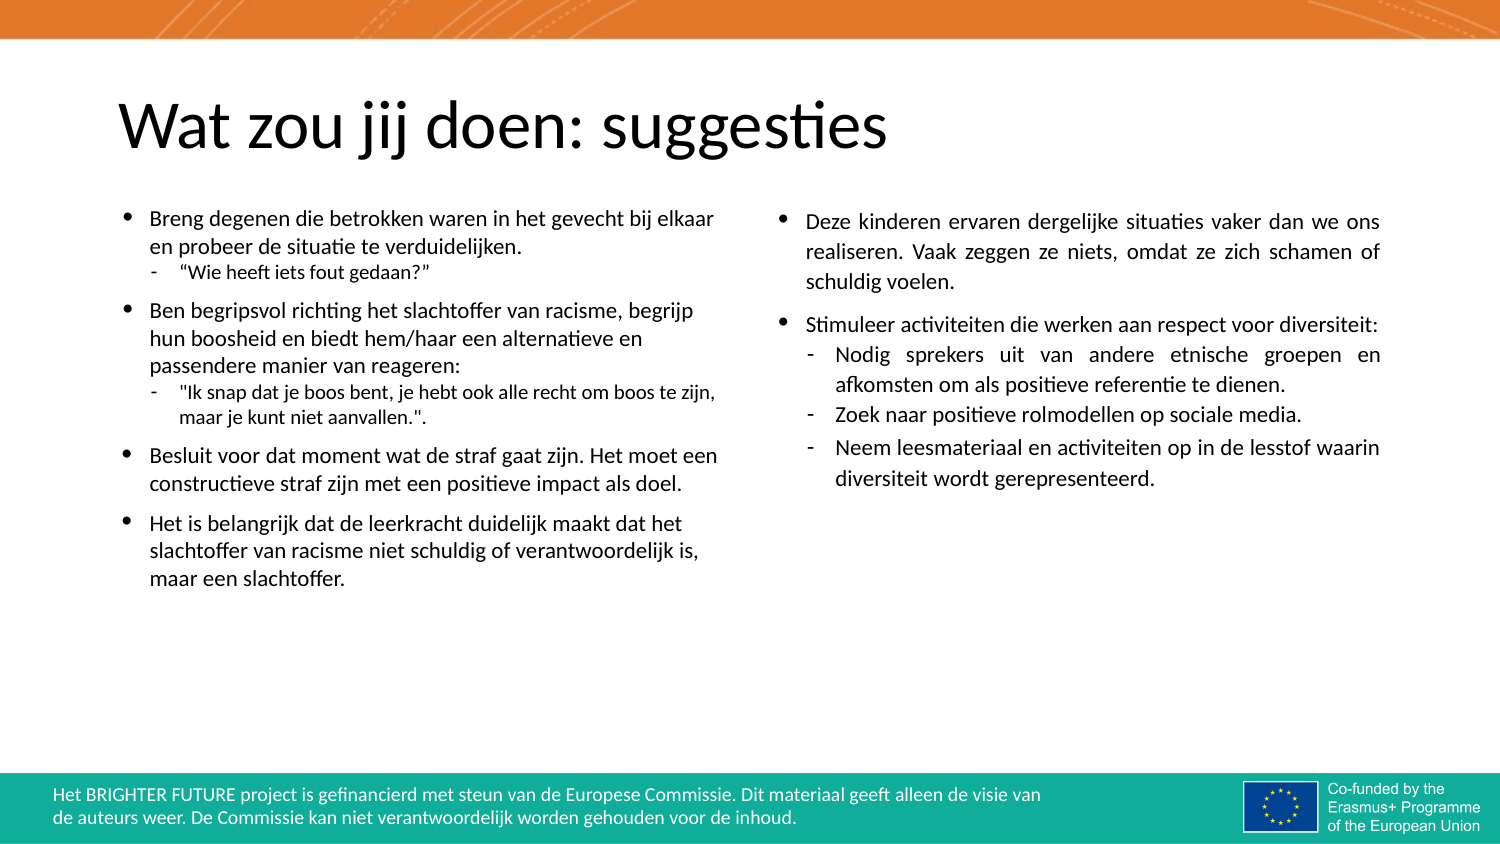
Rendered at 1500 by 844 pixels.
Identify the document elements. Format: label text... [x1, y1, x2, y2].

picture [1243, 781, 1480, 835]
text_box [0, 773, 1500, 844]
list Breng degenen die betrokken waren in het gevecht bij elkaar en probeer de situatie te verduidelijken. “Wie heeft iets fout gedaan?” Ben begripsvol richting het slachtoffer van racisme, begrijp hun boosheid en biedt hem/haar een alternatieve en passendere manier van reageren: "Ik snap dat je boos bent, je hebt ook alle recht om boos te zijn, maar je kunt niet aanvallen.". Besluit voor dat moment wat de straf gaat zijn. Het moet een constructieve straf zijn met een positieve impact als doel. Het is belangrijk dat de leerkracht duidelijk maakt dat het slachtoffer van racisme niet schuldig of verantwoordelijk is, maar een slachtoffer. [103, 196, 741, 773]
text_box Het BRIGHTER FUTURE project is gefinancierd met steun van de Europese Commissie. Dit materiaal geeft alleen de visie van de auteurs weer. De Commissie kan niet verantwoordelijk worden gehouden voor de inhoud. [37, 773, 1078, 837]
picture [0, 0, 1500, 41]
list Deze kinderen ervaren dergelijke situaties vaker dan we ons realiseren. Vaak zeggen ze niets, omdat ze zich schamen of schuldig voelen. Stimuleer activiteiten die werken aan respect voor diversiteit: Nodig sprekers uit van andere etnische groepen en afkomsten om als positieve referentie te dienen. Zoek naar positieve rolmodellen op sociale media. Neem leesmateriaal en activiteiten op in de lesstof waarin diversiteit wordt gerepresenteerd. [759, 196, 1397, 732]
title Wat zou jij doen: suggesties [103, 44, 1397, 208]
